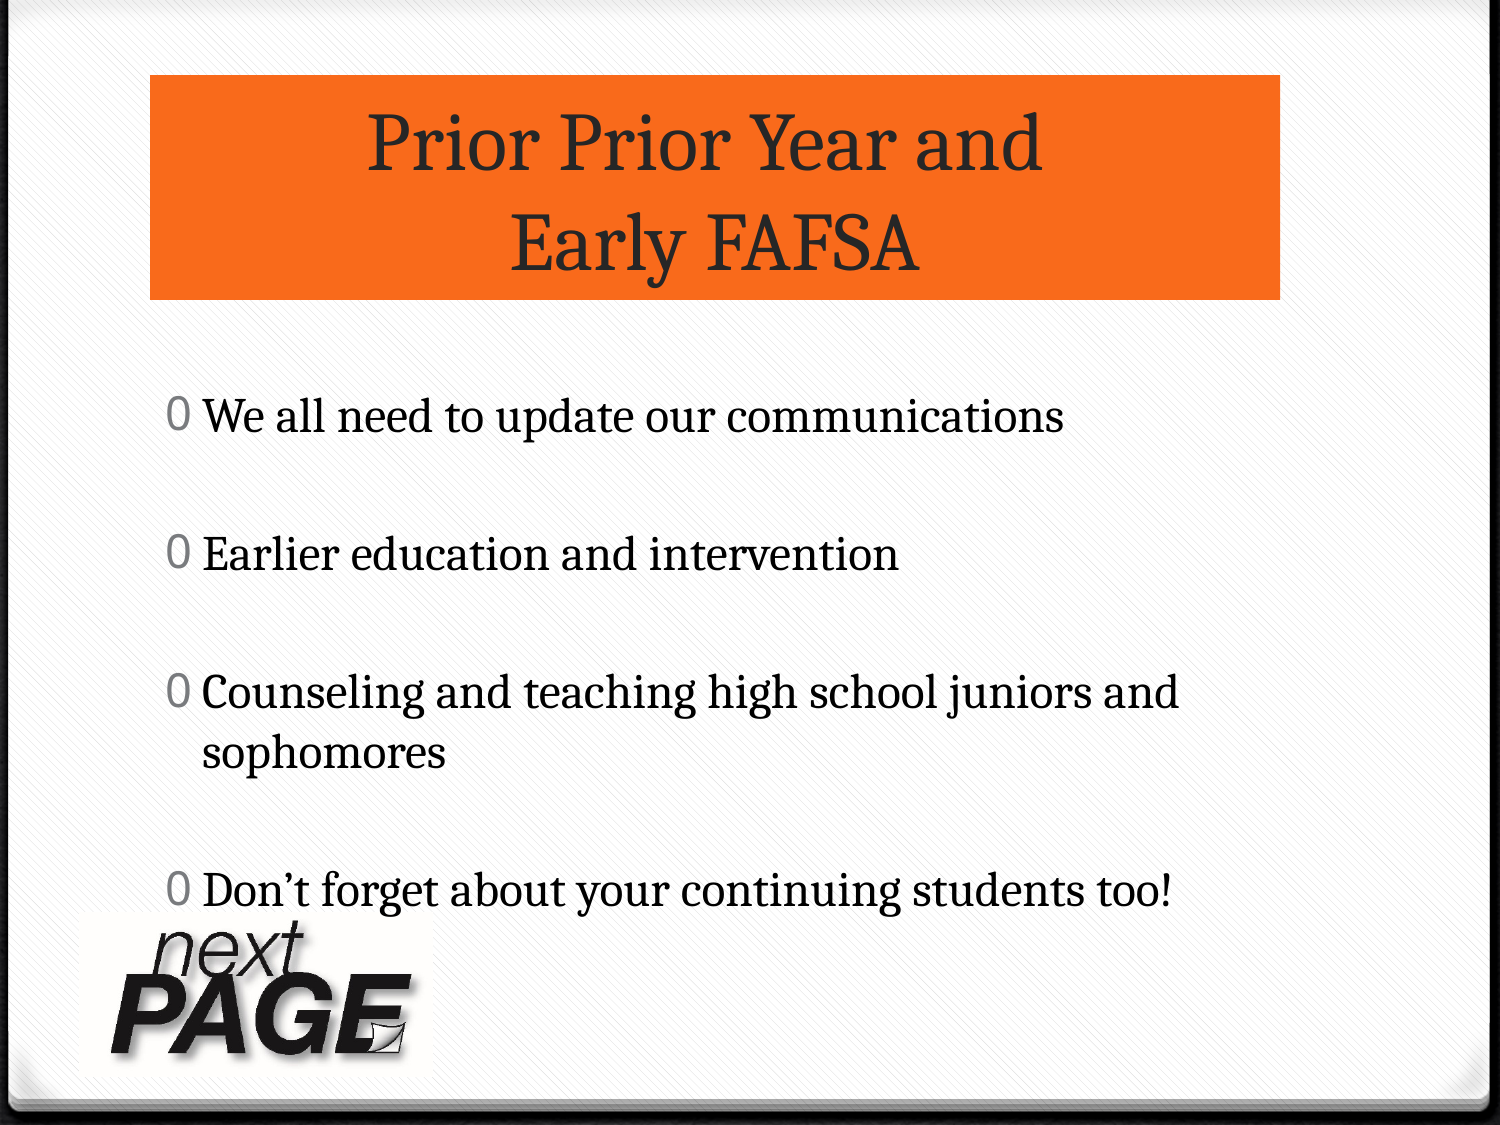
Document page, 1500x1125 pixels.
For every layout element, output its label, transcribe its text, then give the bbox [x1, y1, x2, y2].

picture [0, 0, 1500, 1125]
list We all need to update our communications Earlier education and intervention Counseling and teaching high school juniors and sophomores Don’t forget about your continuing students too! [150, 375, 1263, 925]
title Prior Prior Year and Early FAFSA [150, 75, 1281, 300]
